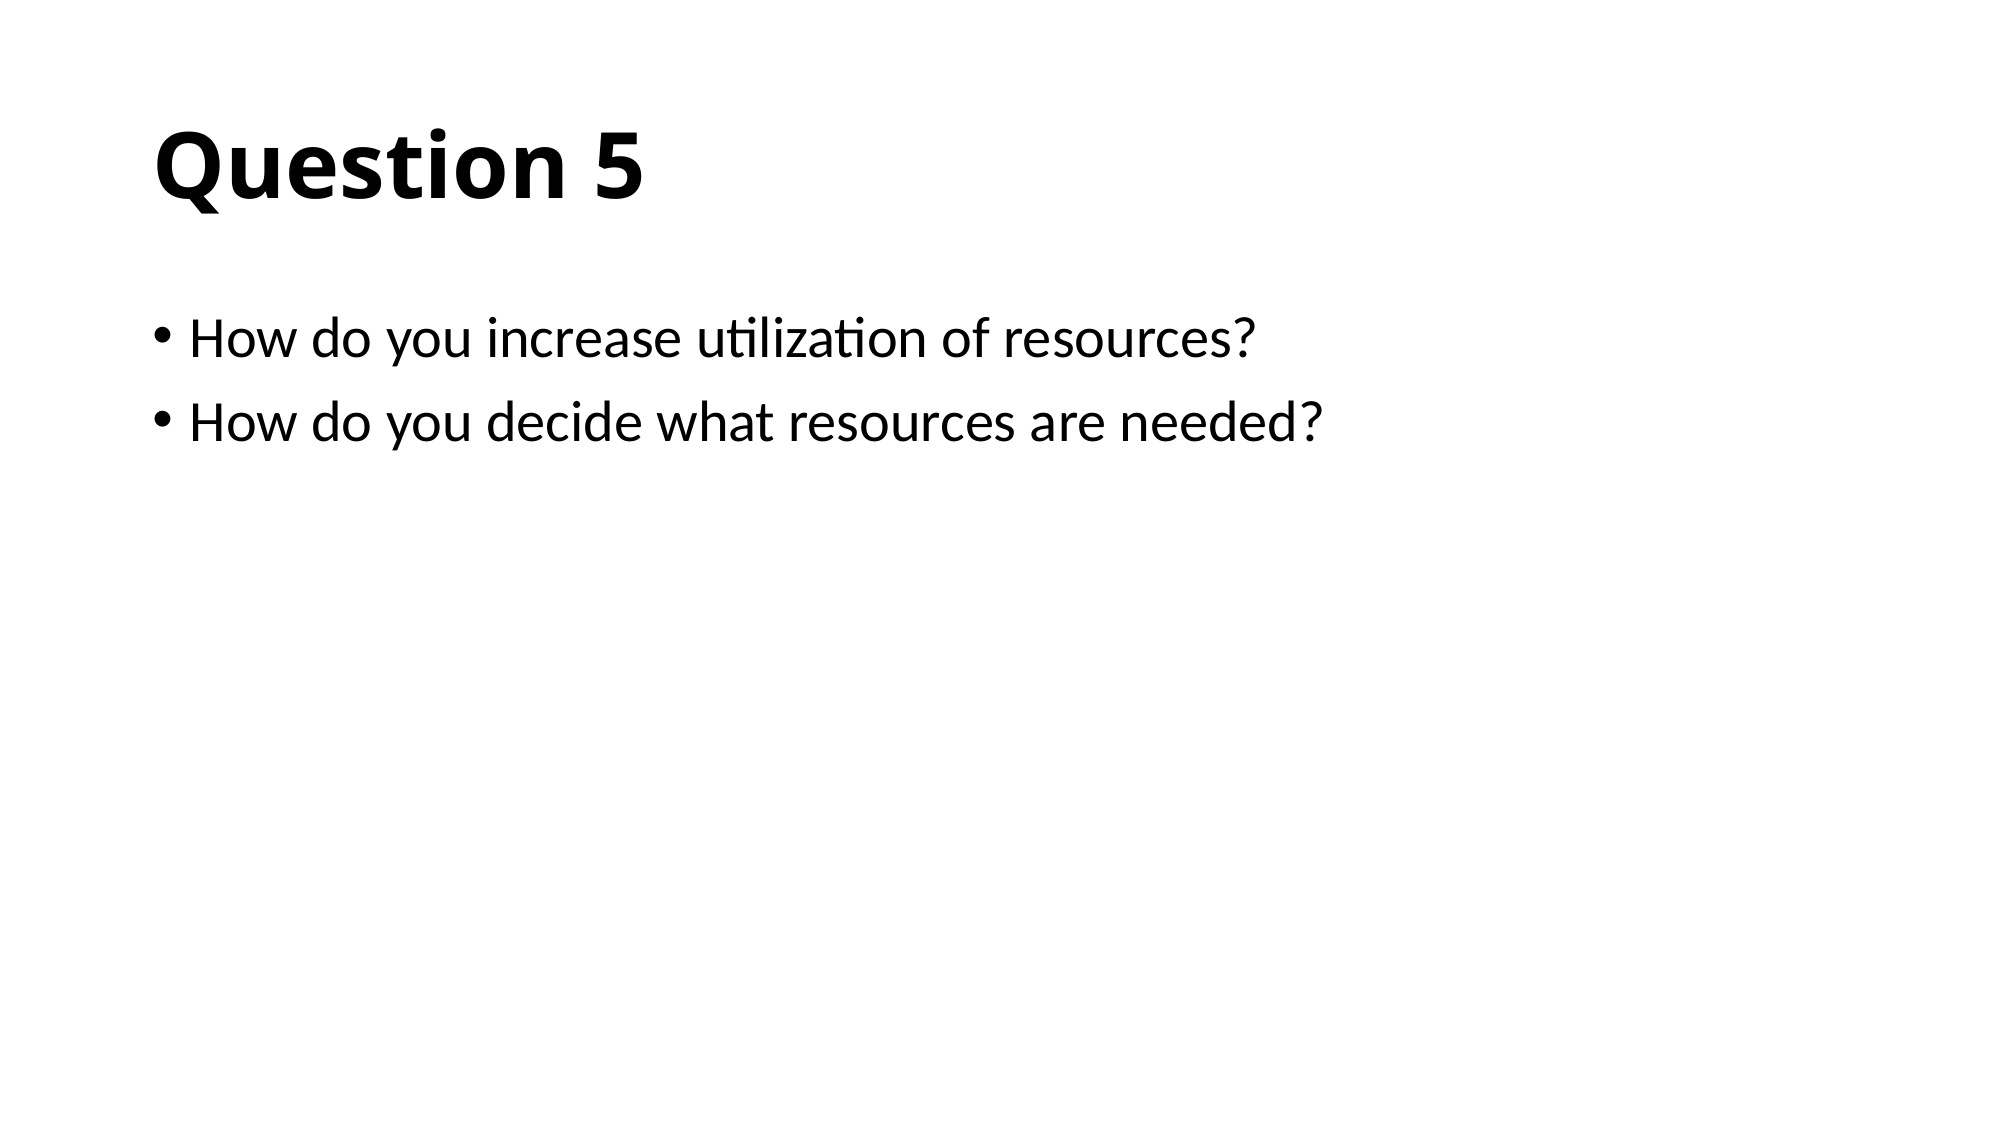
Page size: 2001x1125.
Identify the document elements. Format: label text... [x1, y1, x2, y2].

list How do you increase utilization of resources? How do you decide what resources are needed? [137, 299, 1863, 1014]
title Question 5 [137, 59, 1863, 278]
